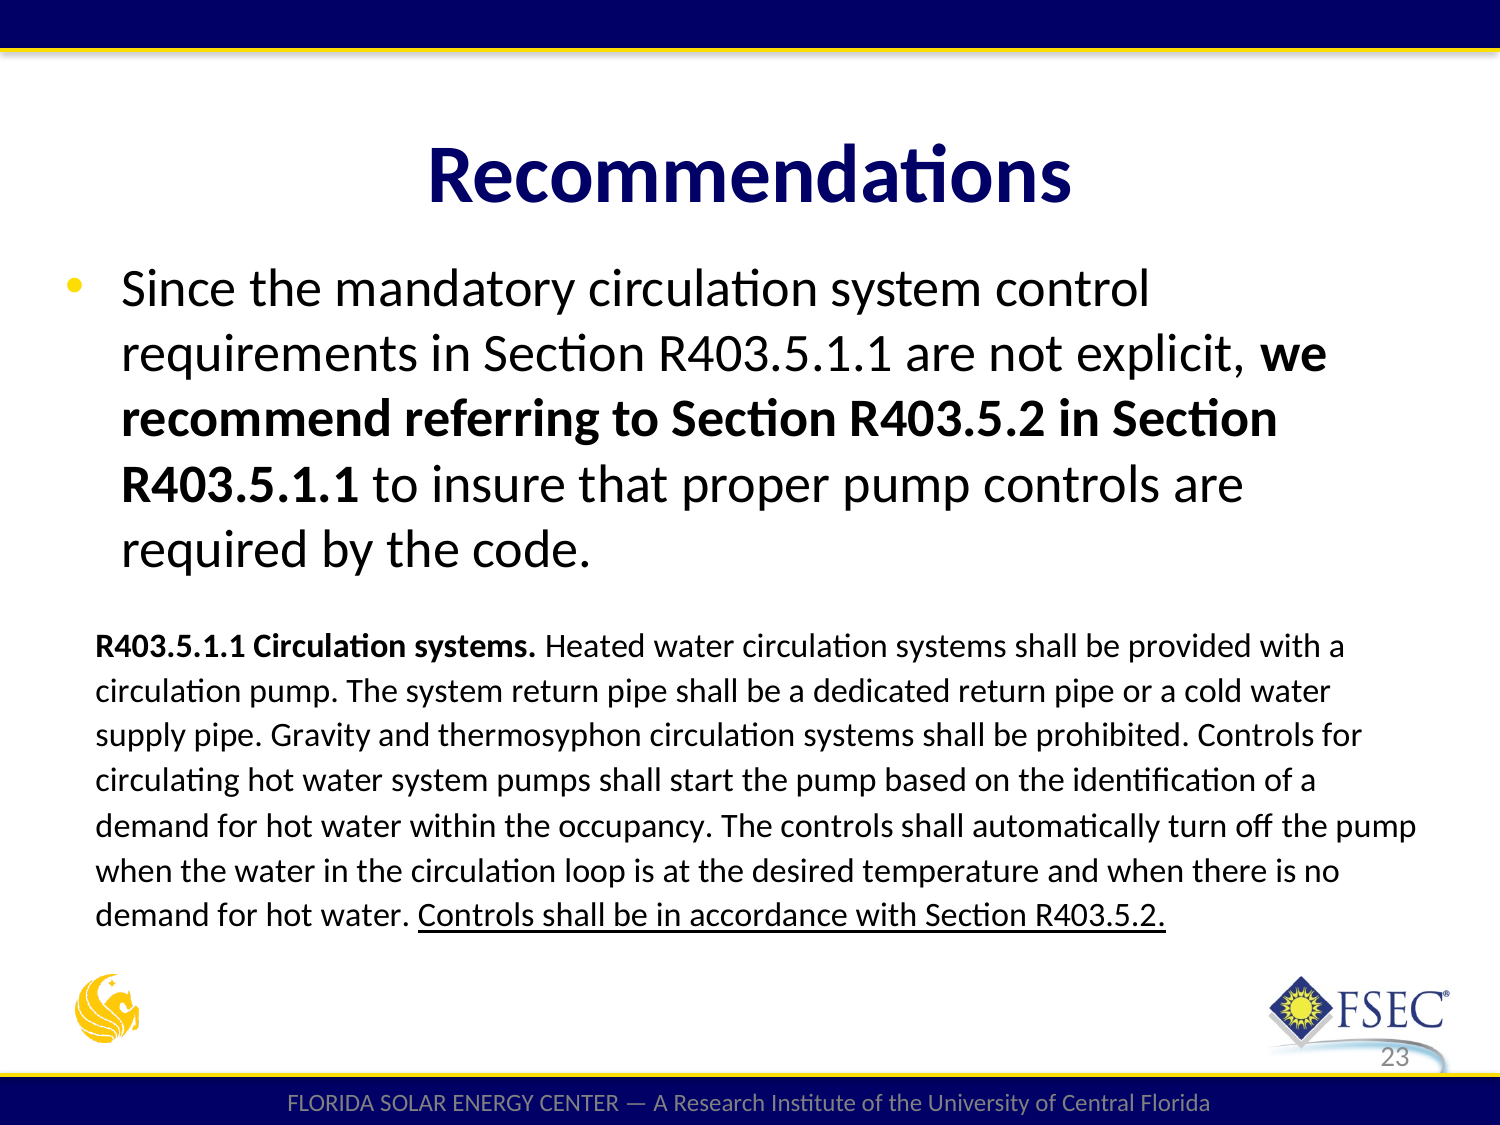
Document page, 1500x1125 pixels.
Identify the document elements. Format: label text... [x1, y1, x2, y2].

text_box Since the mandatory circulation system control requirements in Section R403.5.1.1 are not explicit, we recommend referring to Section R403.5.2 in Section R403.5.1.1 to insure that proper pump controls are required by the code. [50, 245, 1450, 825]
slide_number 23 [1074, 1025, 1425, 1085]
picture [94, 624, 1426, 963]
picture [1262, 974, 1453, 1073]
picture [75, 974, 139, 1043]
text_box Recommendations [24, 75, 1475, 263]
